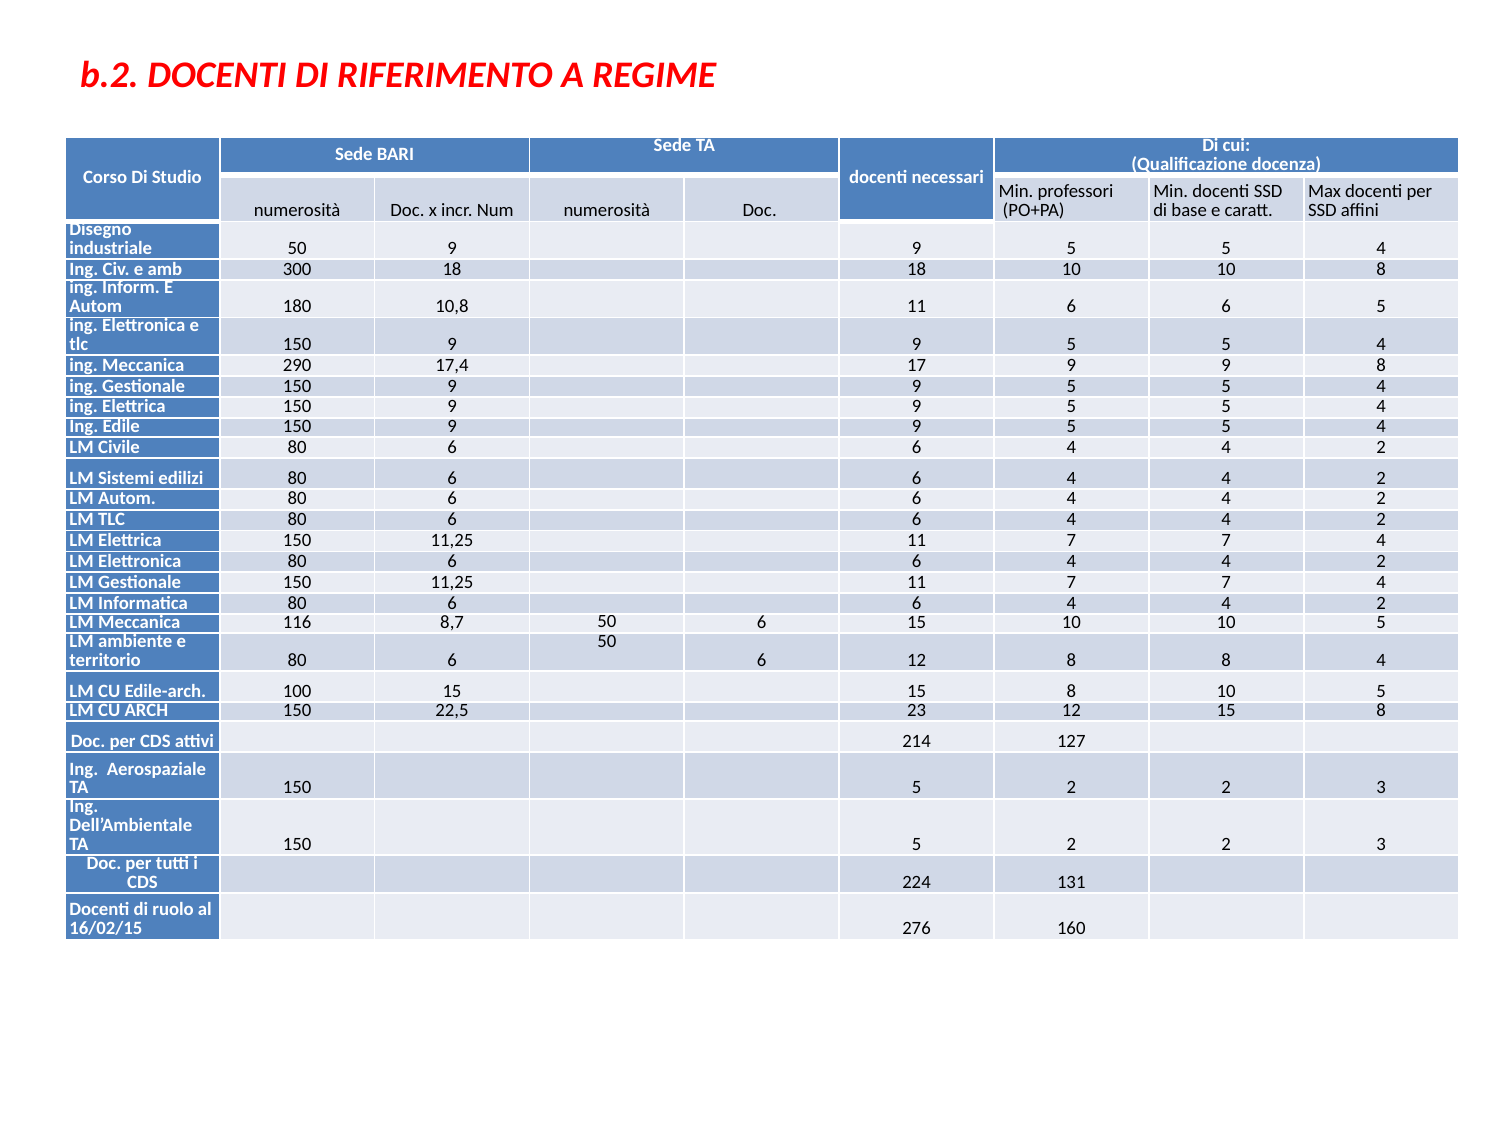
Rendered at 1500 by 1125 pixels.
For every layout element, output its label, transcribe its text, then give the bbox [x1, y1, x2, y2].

table_cell 2 [1305, 552, 1458, 571]
table_cell 11 [840, 281, 993, 317]
table_cell 80 [221, 459, 374, 488]
table_cell 11 [840, 573, 993, 592]
table_cell 9 [840, 398, 993, 417]
table_cell [530, 438, 683, 457]
table_cell 6 [840, 511, 993, 530]
table_cell 15 [1150, 703, 1303, 720]
table_cell Doc. per tutti i CDS [66, 856, 219, 892]
table_cell 4 [1305, 634, 1458, 670]
table_cell 11,25 [375, 531, 529, 551]
table_cell 9 [840, 419, 993, 436]
table_cell 4 [1150, 552, 1303, 571]
table_cell LM Elettronica [66, 552, 219, 571]
table_cell 100 [221, 672, 374, 701]
table_cell 5 [995, 377, 1148, 396]
table_cell [530, 398, 683, 417]
table_cell 9 [375, 318, 529, 354]
table_cell [685, 419, 838, 436]
table_cell 12 [840, 634, 993, 670]
table_cell 150 [221, 753, 374, 798]
table_cell LM Meccanica [66, 615, 219, 632]
table_cell 160 [995, 894, 1148, 939]
table_cell 116 [221, 615, 374, 632]
table_cell 4 [1305, 573, 1458, 592]
table_cell 8,7 [375, 615, 529, 632]
table_cell LM CU ARCH [66, 703, 219, 720]
table_cell [685, 438, 838, 457]
table_cell 2 [1150, 800, 1303, 854]
table_cell 2 [1305, 594, 1458, 613]
table_cell 15 [375, 672, 529, 701]
table_header Di cui: (Qualificazione docenza) [995, 138, 1458, 172]
table_cell 131 [995, 856, 1148, 892]
table_cell 4 [1150, 438, 1303, 457]
table_cell [530, 281, 683, 317]
table_cell [530, 894, 683, 939]
table_cell 150 [221, 531, 374, 551]
table_cell [530, 260, 683, 279]
table_cell 6 [375, 490, 529, 509]
table_cell 180 [221, 281, 374, 317]
table_cell 214 [840, 722, 993, 751]
table_cell [530, 800, 683, 854]
table_cell 6 [375, 552, 529, 571]
table_cell [530, 753, 683, 798]
table_cell 10,8 [375, 281, 529, 317]
table_cell 3 [1305, 753, 1458, 798]
table_cell 4 [1305, 398, 1458, 417]
table_header Corso Di Studio [66, 138, 219, 219]
table_cell 9 [1150, 356, 1303, 375]
table_cell 300 [221, 260, 374, 279]
table_cell 80 [221, 438, 374, 457]
table_cell 5 [1150, 419, 1303, 436]
table_cell 6 [840, 490, 993, 509]
table_cell [375, 753, 529, 798]
table_cell 10 [1150, 260, 1303, 279]
table_cell 18 [840, 260, 993, 279]
table_cell numerosità [221, 178, 374, 221]
table_cell 4 [1305, 531, 1458, 551]
table_cell [685, 722, 838, 751]
table_cell [530, 722, 683, 751]
table_cell [375, 894, 529, 939]
table_cell ing. Elettrica [66, 398, 219, 417]
table_cell [530, 594, 683, 613]
table_cell 10 [1150, 672, 1303, 701]
table_cell 6 [840, 459, 993, 488]
table_cell [221, 856, 374, 892]
table_cell [1150, 894, 1303, 939]
table_cell 4 [995, 594, 1148, 613]
table_cell [685, 594, 838, 613]
table_cell [685, 753, 838, 798]
table_cell 290 [221, 356, 374, 375]
table_cell 3 [1305, 800, 1458, 854]
table_cell 8 [1305, 260, 1458, 279]
table_cell [221, 722, 374, 751]
table_cell [685, 281, 838, 317]
table_cell 150 [221, 377, 374, 396]
table_cell 4 [1305, 318, 1458, 354]
table_cell 6 [995, 281, 1148, 317]
table_cell 11,25 [375, 573, 529, 592]
table_cell [1305, 722, 1458, 751]
table_cell [530, 459, 683, 488]
table_cell Ing. Aerospaziale TA [66, 753, 219, 798]
table_cell [530, 531, 683, 551]
table_cell [685, 398, 838, 417]
table_cell 9 [375, 419, 529, 436]
table_cell 50 [221, 222, 374, 258]
table_cell Min. professori (PO+PA) [995, 178, 1148, 221]
table_cell 5 [995, 419, 1148, 436]
table_cell [685, 260, 838, 279]
table_cell 4 [1150, 511, 1303, 530]
table_cell 150 [221, 800, 374, 854]
table_cell 4 [1305, 222, 1458, 258]
table_cell LM ambiente e territorio [66, 634, 219, 670]
table_cell 5 [1150, 398, 1303, 417]
table_cell 2 [1305, 511, 1458, 530]
table_cell ing. Elettronica e tlc [66, 318, 219, 354]
table_cell 22,5 [375, 703, 529, 720]
table_cell 9 [840, 377, 993, 396]
table_cell 4 [1305, 419, 1458, 436]
table_cell 17 [840, 356, 993, 375]
table_cell 4 [1150, 459, 1303, 488]
table_cell 5 [840, 753, 993, 798]
table_cell 2 [1150, 753, 1303, 798]
table_cell 6 [375, 594, 529, 613]
table_cell 8 [1305, 356, 1458, 375]
table_cell Ing. Edile [66, 419, 219, 436]
table_cell [375, 856, 529, 892]
table_cell LM Elettrica [66, 531, 219, 551]
table_cell [685, 459, 838, 488]
table_cell 6 [1150, 281, 1303, 317]
table_cell LM Civile [66, 438, 219, 457]
table_cell 17,4 [375, 356, 529, 375]
table_cell 4 [995, 511, 1148, 530]
table_cell 4 [995, 490, 1148, 509]
table_cell [1150, 722, 1303, 751]
table_cell Doc. [685, 178, 838, 221]
table_cell [530, 856, 683, 892]
table_cell LM CU Edile-arch. [66, 672, 219, 701]
table_cell 150 [221, 318, 374, 354]
table_cell 5 [1150, 318, 1303, 354]
table_cell [375, 722, 529, 751]
list b.2. DOCENTI DI RIFERIMENTO A REGIME [64, 42, 1414, 102]
table_cell ing. Meccanica [66, 356, 219, 375]
table_cell [685, 672, 838, 701]
table_cell 9 [375, 398, 529, 417]
table_cell [685, 552, 838, 571]
table_cell 4 [995, 459, 1148, 488]
table_cell [685, 703, 838, 720]
table_cell 12 [995, 703, 1148, 720]
table_cell [530, 222, 683, 258]
table_header docenti necessari [840, 138, 993, 219]
table_cell [530, 672, 683, 701]
table_cell 9 [840, 224, 993, 258]
table_cell 6 [375, 438, 529, 457]
table_header Sede BARI [221, 138, 529, 172]
table_cell [685, 511, 838, 530]
table_cell 11 [840, 531, 993, 551]
table_cell 7 [1150, 531, 1303, 551]
table_cell 50 [530, 634, 683, 670]
table_cell 8 [1150, 634, 1303, 670]
table_cell LM Sistemi edilizi [66, 459, 219, 488]
table_cell 7 [995, 531, 1148, 551]
table_cell [530, 318, 683, 354]
table_cell 2 [1305, 459, 1458, 488]
table_cell 2 [995, 753, 1148, 798]
table_cell 5 [995, 398, 1148, 417]
table_cell LM Informatica [66, 594, 219, 613]
table_cell Doc. x incr. Num [375, 178, 529, 221]
table_cell [530, 703, 683, 720]
table_cell 4 [995, 552, 1148, 571]
table_cell 10 [995, 260, 1148, 279]
table_cell ing. Inform. E Autom [66, 281, 219, 317]
table_cell 80 [221, 634, 374, 670]
table_cell [685, 894, 838, 939]
table_cell 6 [375, 511, 529, 530]
table_cell 5 [995, 318, 1148, 354]
table_cell 9 [840, 318, 993, 354]
table_cell [530, 490, 683, 509]
table_cell 4 [1150, 490, 1303, 509]
table_cell Docenti di ruolo al 16/02/15 [66, 894, 219, 939]
table_cell 6 [375, 634, 529, 670]
table_cell [1305, 856, 1458, 892]
table_cell 15 [840, 615, 993, 632]
table_cell [375, 800, 529, 854]
table_cell 18 [375, 260, 529, 279]
table_cell 23 [840, 703, 993, 720]
table_cell [685, 318, 838, 354]
table_cell Min. docenti SSD di base e caratt. [1150, 178, 1303, 221]
table_cell [530, 552, 683, 571]
table_cell 5 [1305, 672, 1458, 701]
table_cell 7 [995, 573, 1148, 592]
table_cell 5 [1305, 281, 1458, 317]
table_cell 80 [221, 490, 374, 509]
table_cell Max docenti per SSD affini [1305, 178, 1458, 221]
table_cell 9 [995, 356, 1148, 375]
table_cell 224 [840, 856, 993, 892]
table_cell [685, 222, 838, 258]
table_cell [685, 377, 838, 396]
table_cell [1150, 856, 1303, 892]
table_cell 8 [1305, 703, 1458, 720]
table_cell 8 [995, 634, 1148, 670]
table_cell Ing. Civ. e amb [66, 260, 219, 279]
table_cell 6 [685, 615, 838, 632]
table_cell [685, 800, 838, 854]
table_cell LM Autom. [66, 490, 219, 509]
table_cell 50 [530, 615, 683, 632]
table_cell 5 [1305, 615, 1458, 632]
table_cell [530, 356, 683, 375]
table_cell 2 [995, 800, 1148, 854]
table_header Sede TA [530, 138, 838, 172]
table_cell [685, 531, 838, 551]
table_cell 15 [840, 672, 993, 701]
table_cell 6 [375, 459, 529, 488]
table_cell 80 [221, 552, 374, 571]
table_cell 7 [1150, 573, 1303, 592]
table_cell ing. Gestionale [66, 377, 219, 396]
table_cell 10 [995, 615, 1148, 632]
table_cell Doc. per CDS attivi [66, 722, 219, 751]
table_cell [530, 377, 683, 396]
table_cell [530, 573, 683, 592]
table_cell 6 [840, 594, 993, 613]
table_cell [685, 356, 838, 375]
table_cell 6 [685, 634, 838, 670]
table_cell LM TLC [66, 511, 219, 530]
table_cell 2 [1305, 490, 1458, 509]
table_cell 5 [995, 222, 1148, 258]
table_cell [530, 511, 683, 530]
table_cell [221, 894, 374, 939]
table_cell 80 [221, 594, 374, 613]
table_cell 5 [1150, 222, 1303, 258]
table_cell 2 [1305, 438, 1458, 457]
table_cell [685, 490, 838, 509]
table_cell 9 [375, 222, 529, 258]
table_cell 9 [375, 377, 529, 396]
table_cell 6 [840, 552, 993, 571]
table_cell Ing. Dell’Ambientale TA [66, 800, 219, 854]
table_cell 4 [1150, 594, 1303, 613]
table_cell 276 [840, 894, 993, 939]
table_cell Disegno industriale [66, 224, 219, 258]
table_cell [685, 856, 838, 892]
table_cell [530, 419, 683, 436]
table_cell 150 [221, 419, 374, 436]
table_cell 5 [1150, 377, 1303, 396]
table_cell 4 [1305, 377, 1458, 396]
table_cell [1305, 894, 1458, 939]
table_cell 150 [221, 398, 374, 417]
table_cell 127 [995, 722, 1148, 751]
table_cell 150 [221, 573, 374, 592]
table_cell 80 [221, 511, 374, 530]
table_cell 4 [995, 438, 1148, 457]
table_cell 8 [995, 672, 1148, 701]
table_cell LM Gestionale [66, 573, 219, 592]
table_cell 150 [221, 703, 374, 720]
table_cell 6 [840, 438, 993, 457]
table_cell 5 [840, 800, 993, 854]
table_cell numerosità [530, 178, 683, 221]
table_cell [685, 573, 838, 592]
table_cell 10 [1150, 615, 1303, 632]
